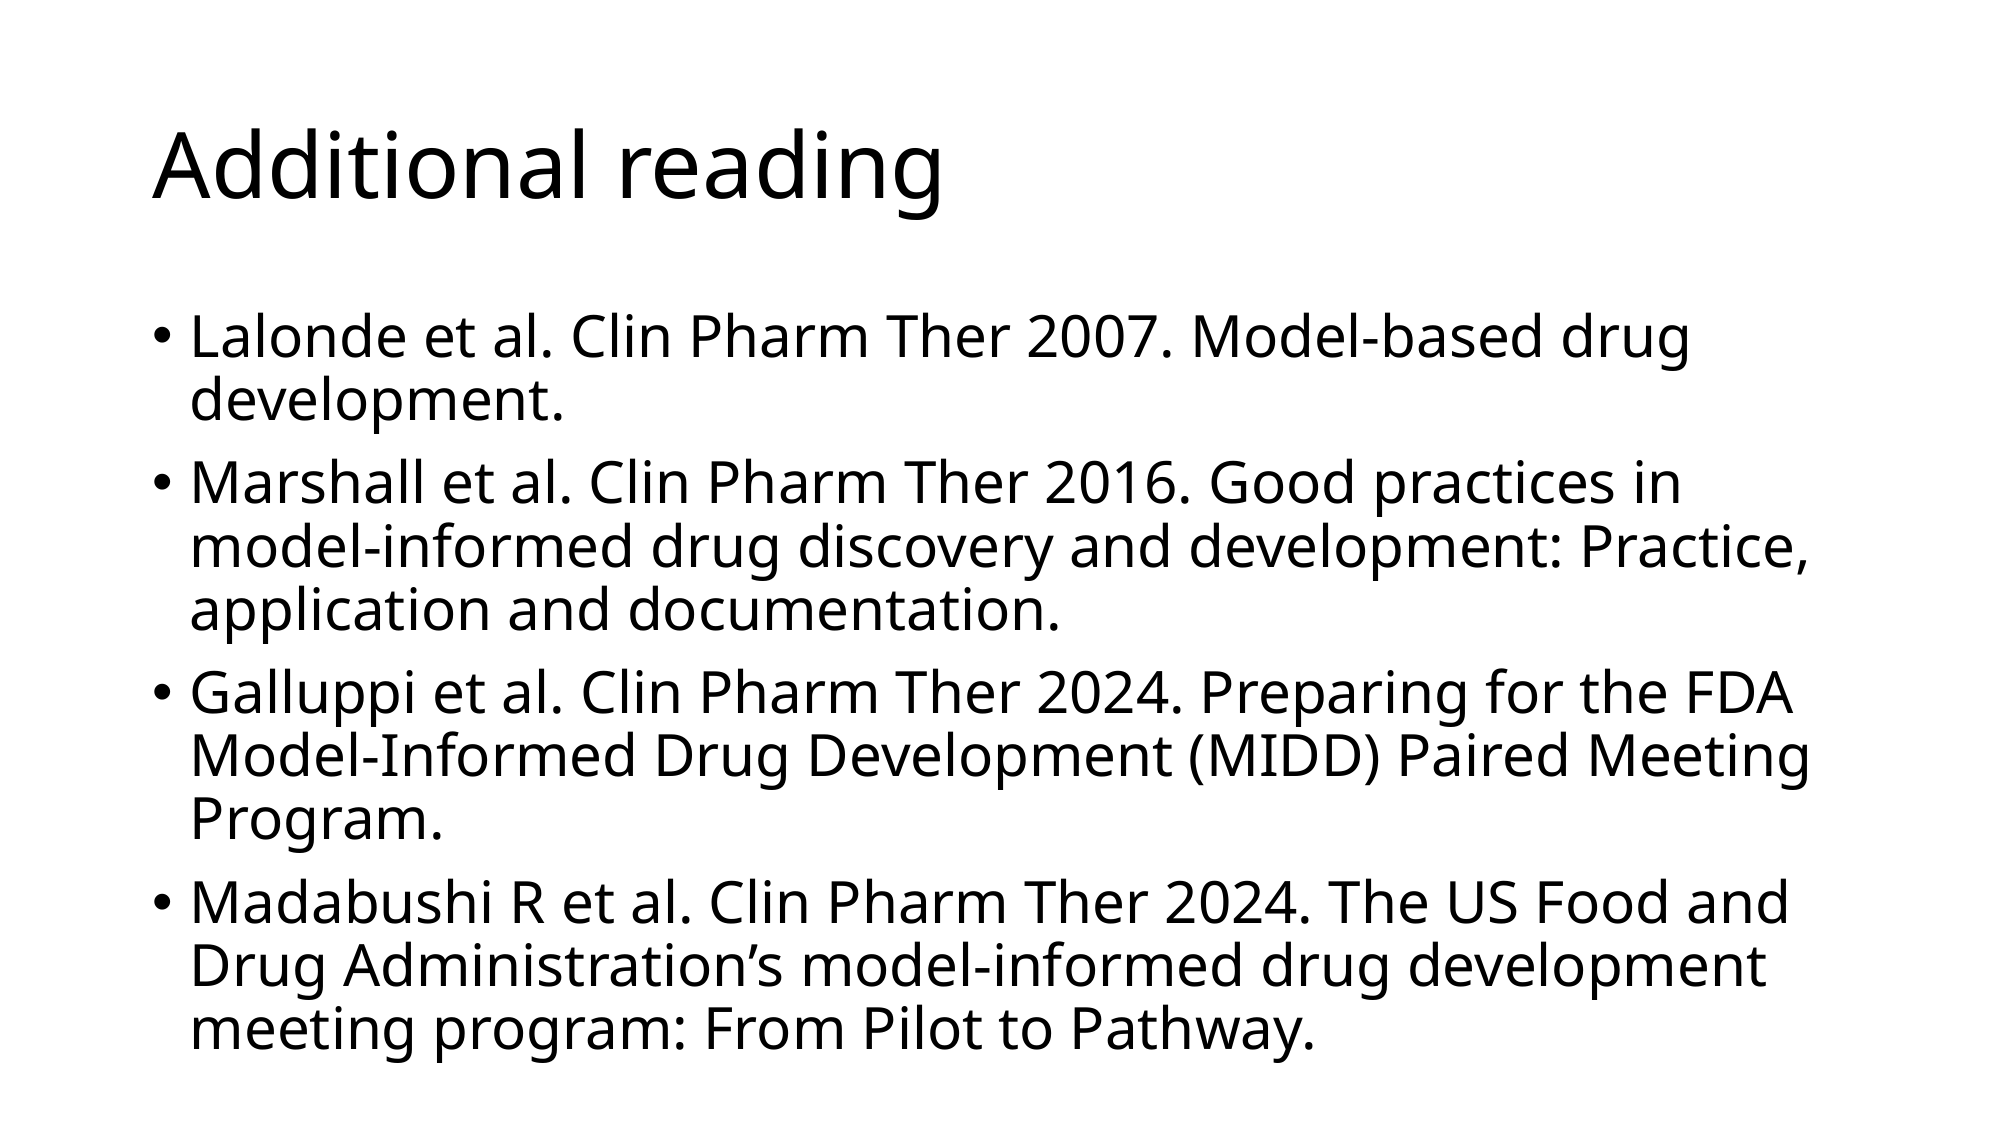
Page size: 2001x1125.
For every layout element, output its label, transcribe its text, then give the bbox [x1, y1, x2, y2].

list Lalonde et al. Clin Pharm Ther 2007. Model-based drug development. Marshall et al. Clin Pharm Ther 2016. Good practices in model-informed drug discovery and development: Practice, application and documentation. Galluppi et al. Clin Pharm Ther 2024. Preparing for the FDA Model-Informed Drug Development (MIDD) Paired Meeting Program. Madabushi R et al. Clin Pharm Ther 2024. The US Food and Drug Administration’s model-informed drug development meeting program: From Pilot to Pathway. [137, 299, 1863, 1014]
title Additional reading [137, 59, 1863, 278]
